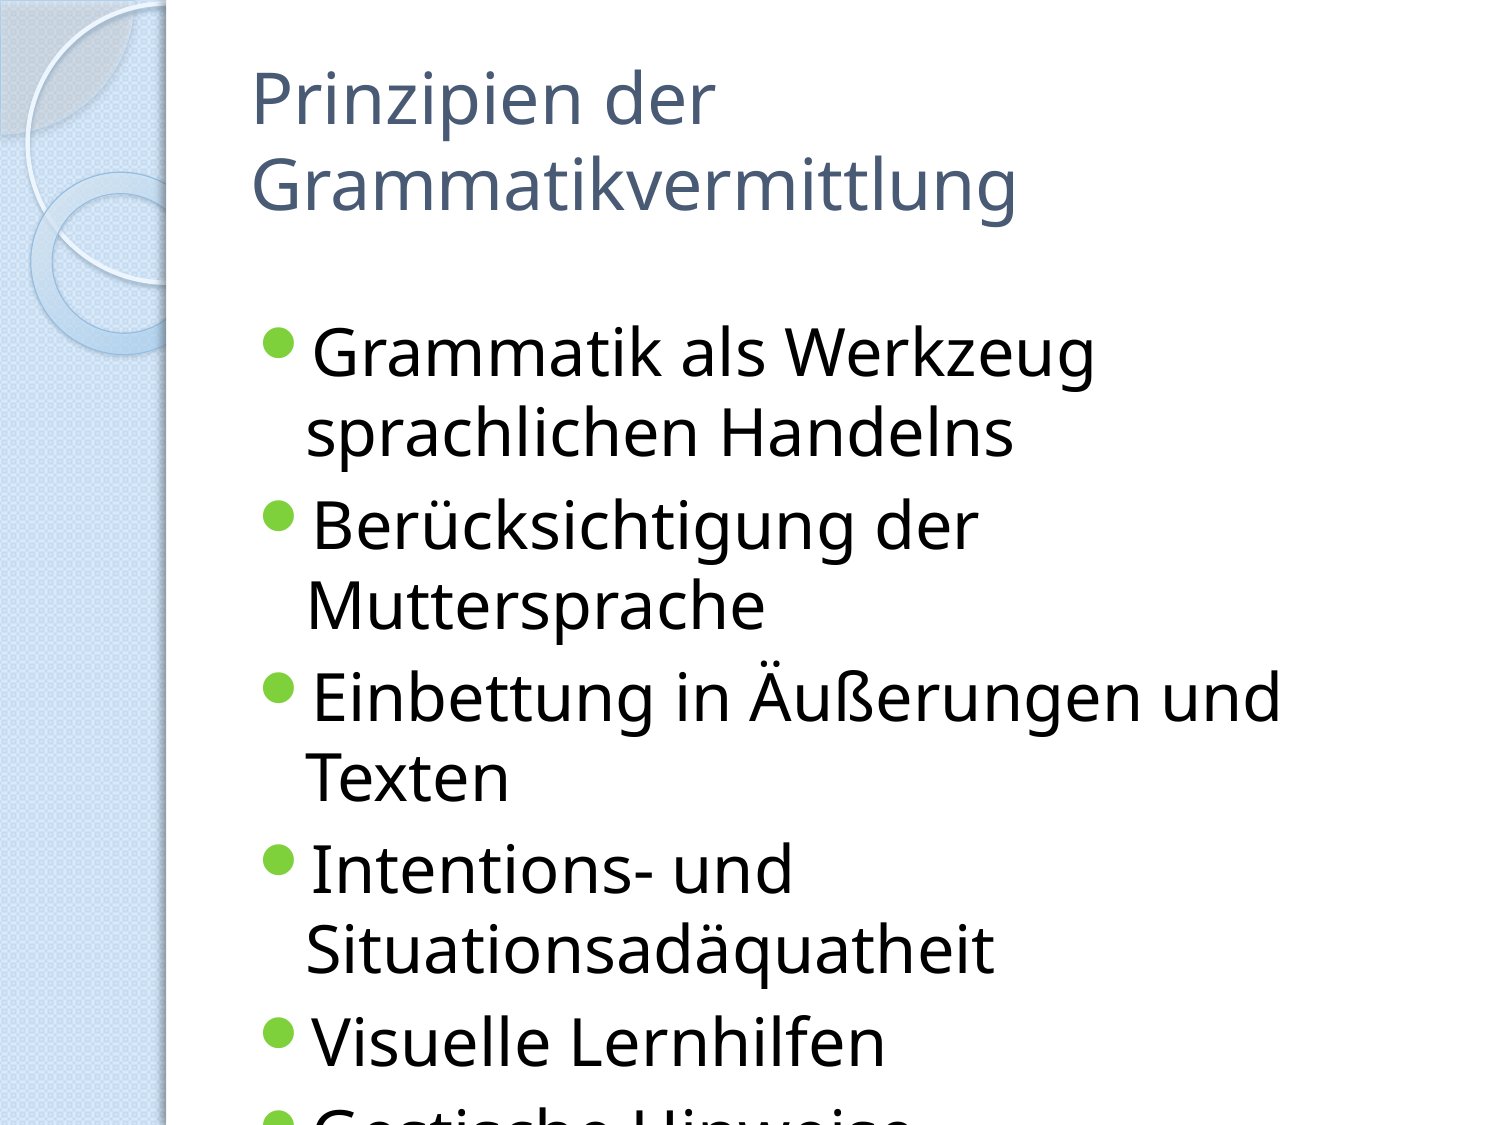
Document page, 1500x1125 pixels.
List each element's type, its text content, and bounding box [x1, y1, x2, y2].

list Grammatik als Werkzeug sprachlichen Handelns Berücksichtigung der Muttersprache Einbettung in Äußerungen und Texten Intentions- und Situationsadäquatheit Visuelle Lernhilfen Gestische Hinweise [230, 302, 1461, 1053]
title Prinzipien der Grammatikvermittlung [235, 45, 1466, 233]
